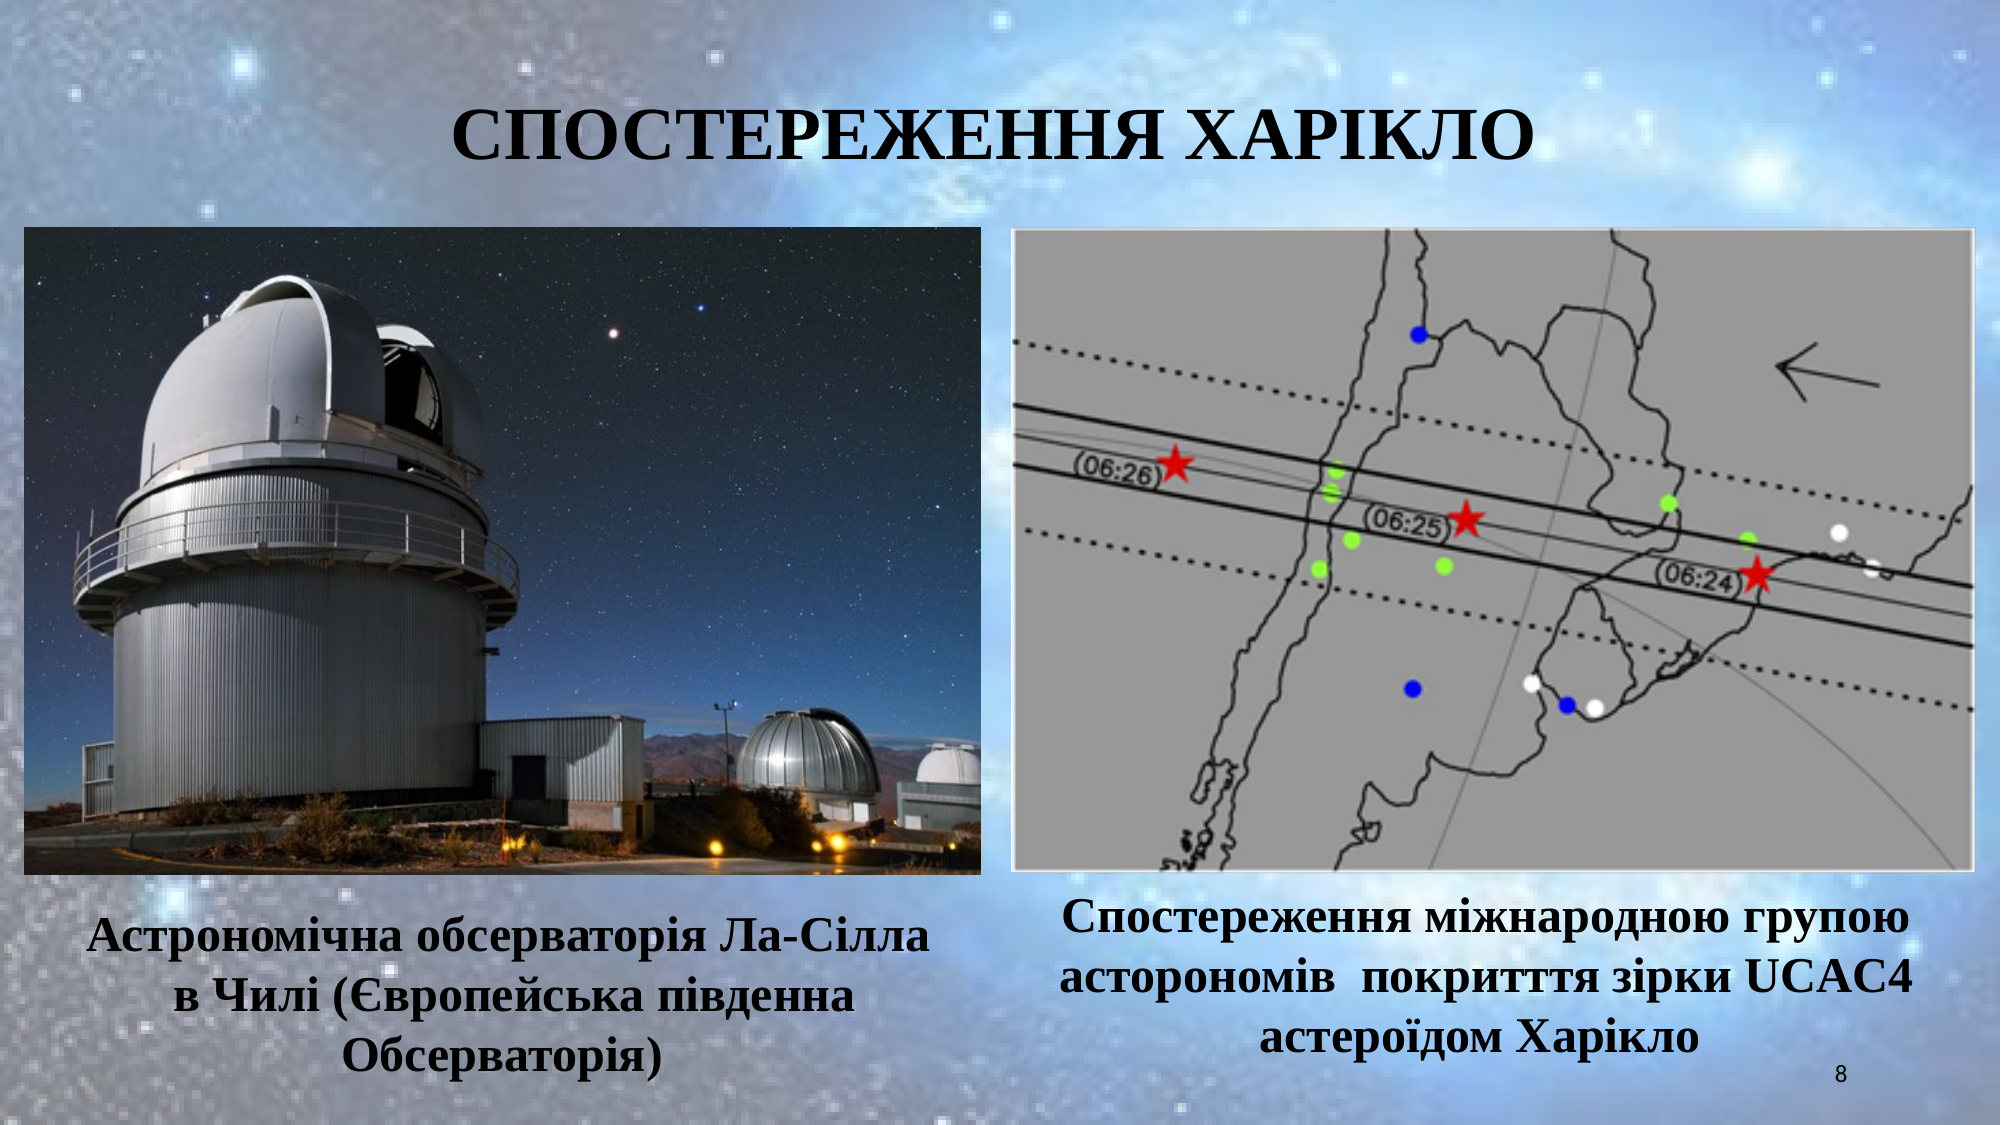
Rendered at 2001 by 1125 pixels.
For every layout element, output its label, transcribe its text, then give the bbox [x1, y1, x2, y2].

picture [1011, 226, 1981, 876]
slide_number 8 [1412, 1070, 1863, 1103]
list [24, 227, 981, 875]
text_box Спостереження міжнародною групою асторономів покритття зірки UCAC4 астероїдом Харікло [1019, 876, 1954, 1070]
text_box Астрономічна обсерваторія Ла-Сілла в Чилі (Європейська південна Обсерваторія) [24, 894, 992, 1125]
title СПОСТЕРЕЖЕННЯ ХАРІКЛО [24, 45, 1964, 227]
